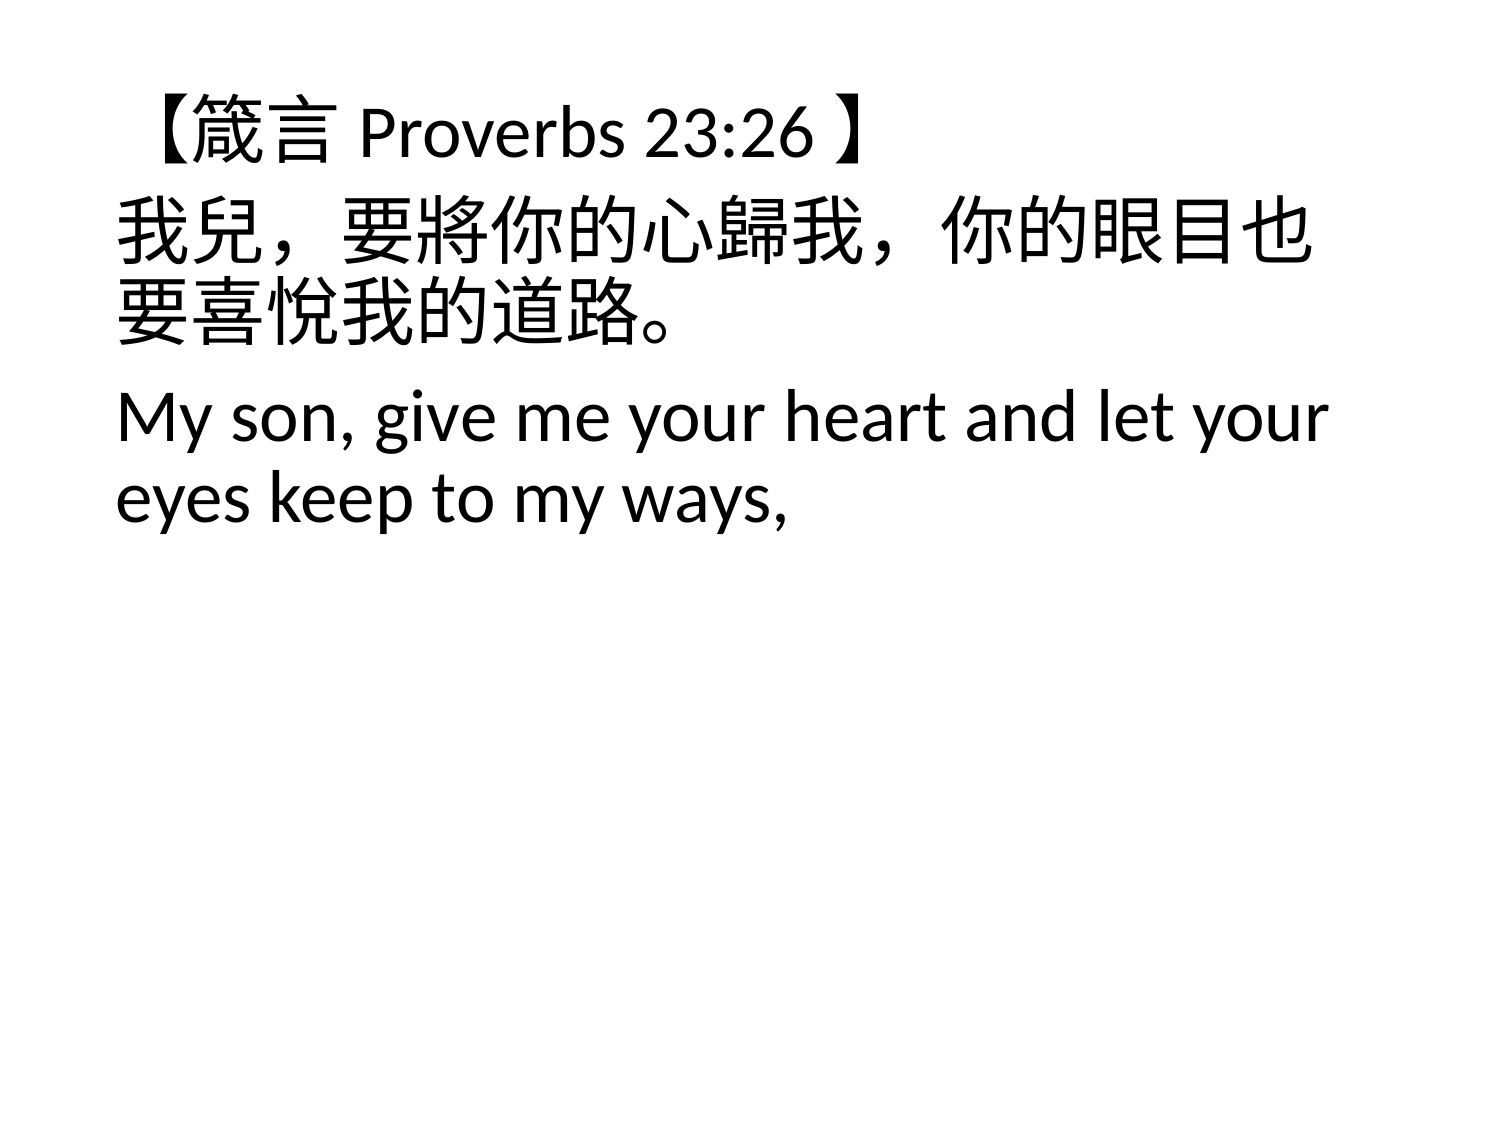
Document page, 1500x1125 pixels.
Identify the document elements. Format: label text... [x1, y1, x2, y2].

subtitle 【箴言Proverbs 23:26】 我兒，要將你的心歸我，你的眼目也要喜悅我的道路。 My son, give me your heart and let your eyes keep to my ways, [100, 84, 1405, 1039]
